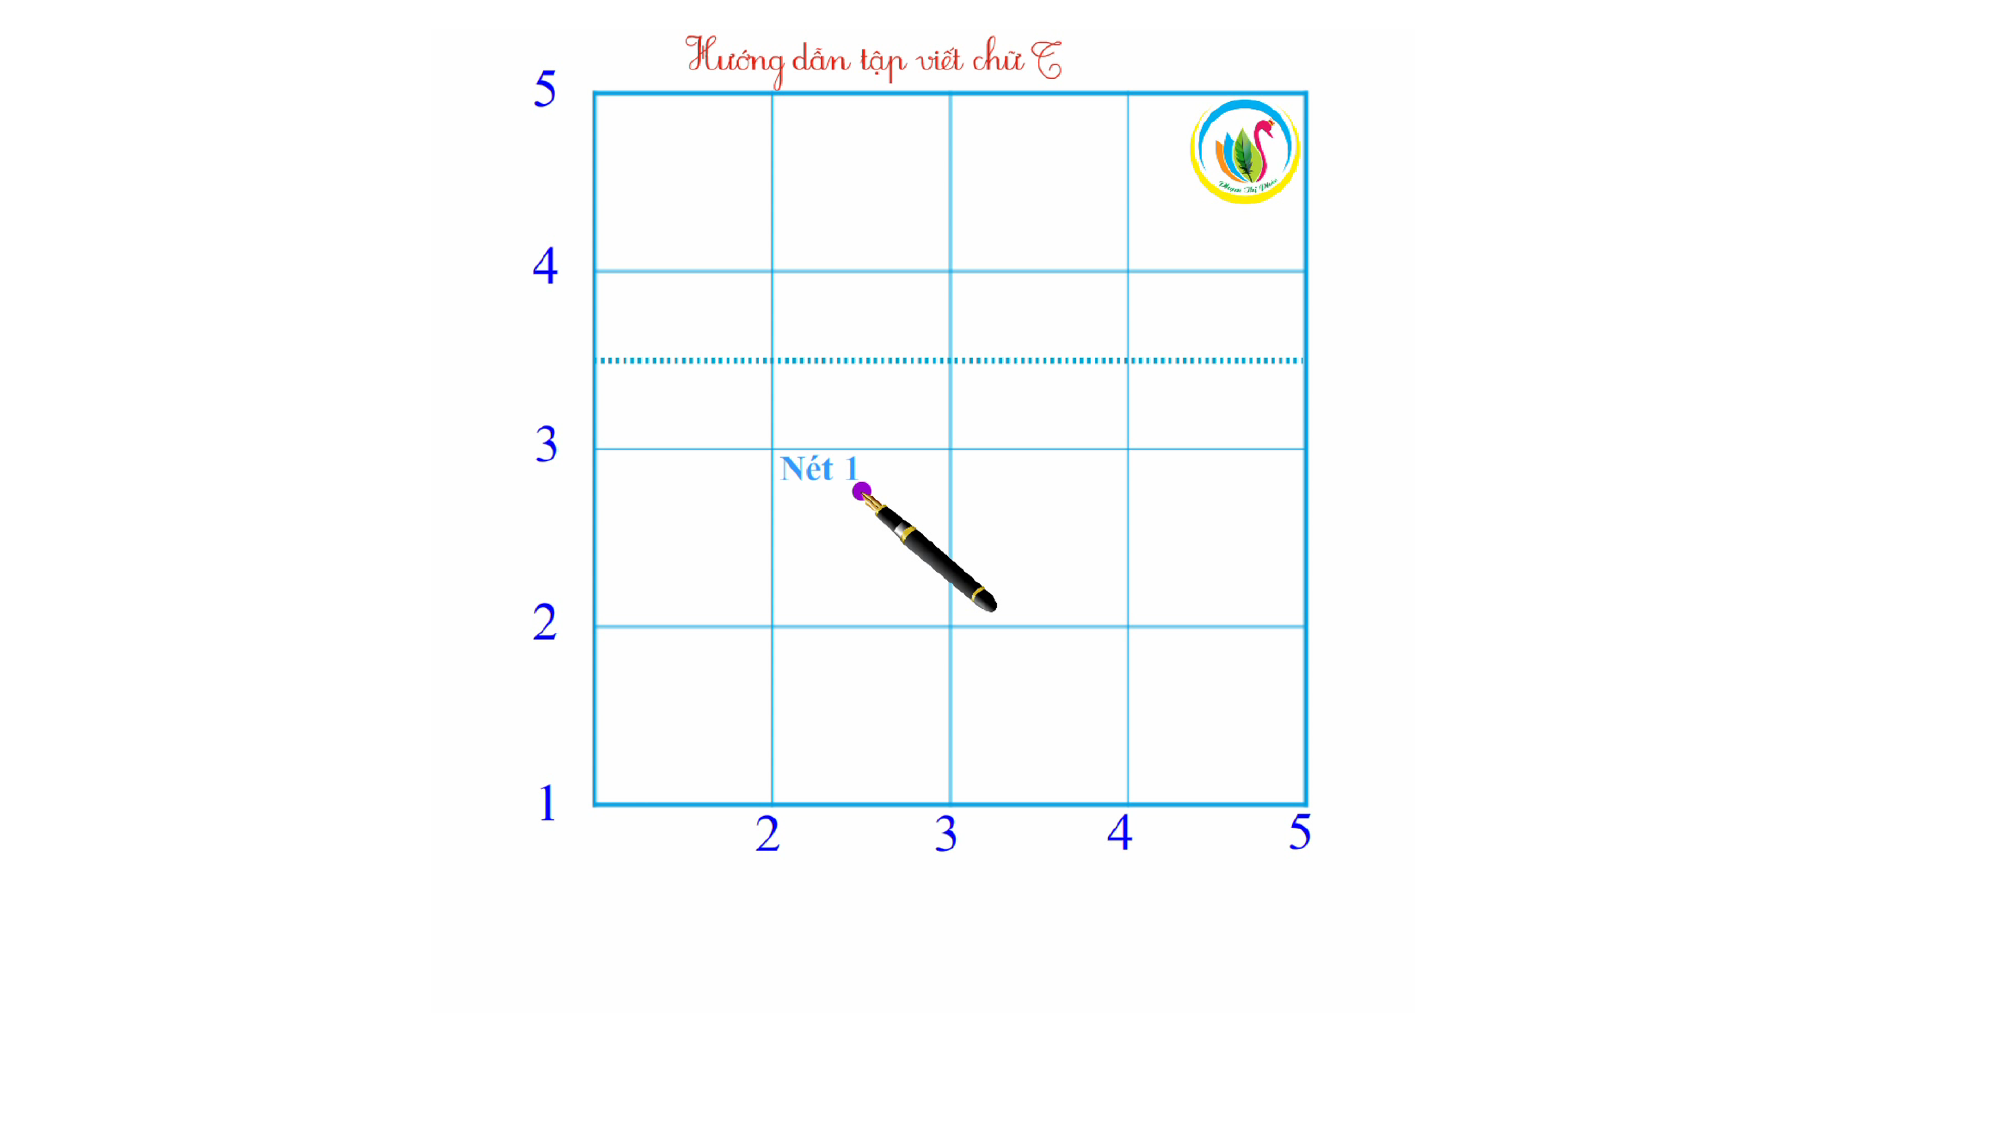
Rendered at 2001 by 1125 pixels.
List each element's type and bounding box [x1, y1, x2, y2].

text_box [430, 28, 1416, 1014]
